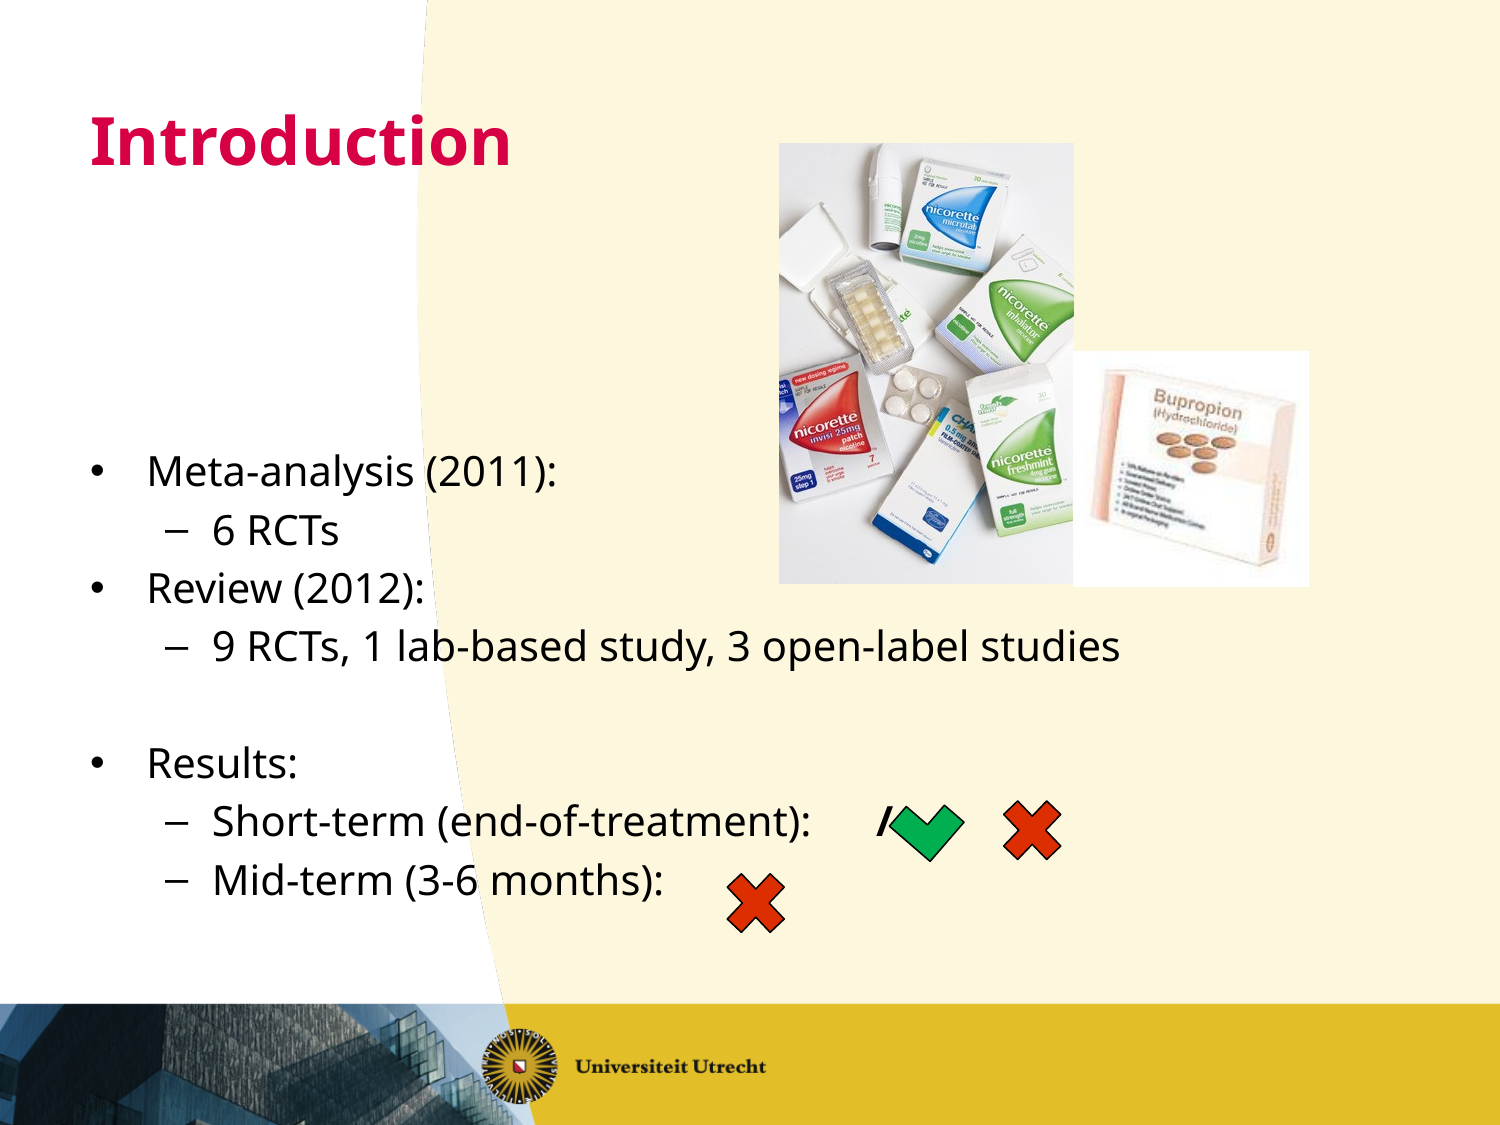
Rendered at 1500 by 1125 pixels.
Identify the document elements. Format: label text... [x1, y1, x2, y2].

list Meta-analysis (2011): 6 RCTs Review (2012): 9 RCTs, 1 lab-based study, 3 open-label studies Results: Short-term (end-of-treatment): / Mid-term (3-6 months): [74, 262, 1426, 1006]
text_box [727, 873, 785, 933]
picture [0, 0, 1500, 1125]
text_box [1003, 800, 1061, 860]
title Introduction [74, 44, 1426, 233]
text_box [889, 805, 965, 862]
